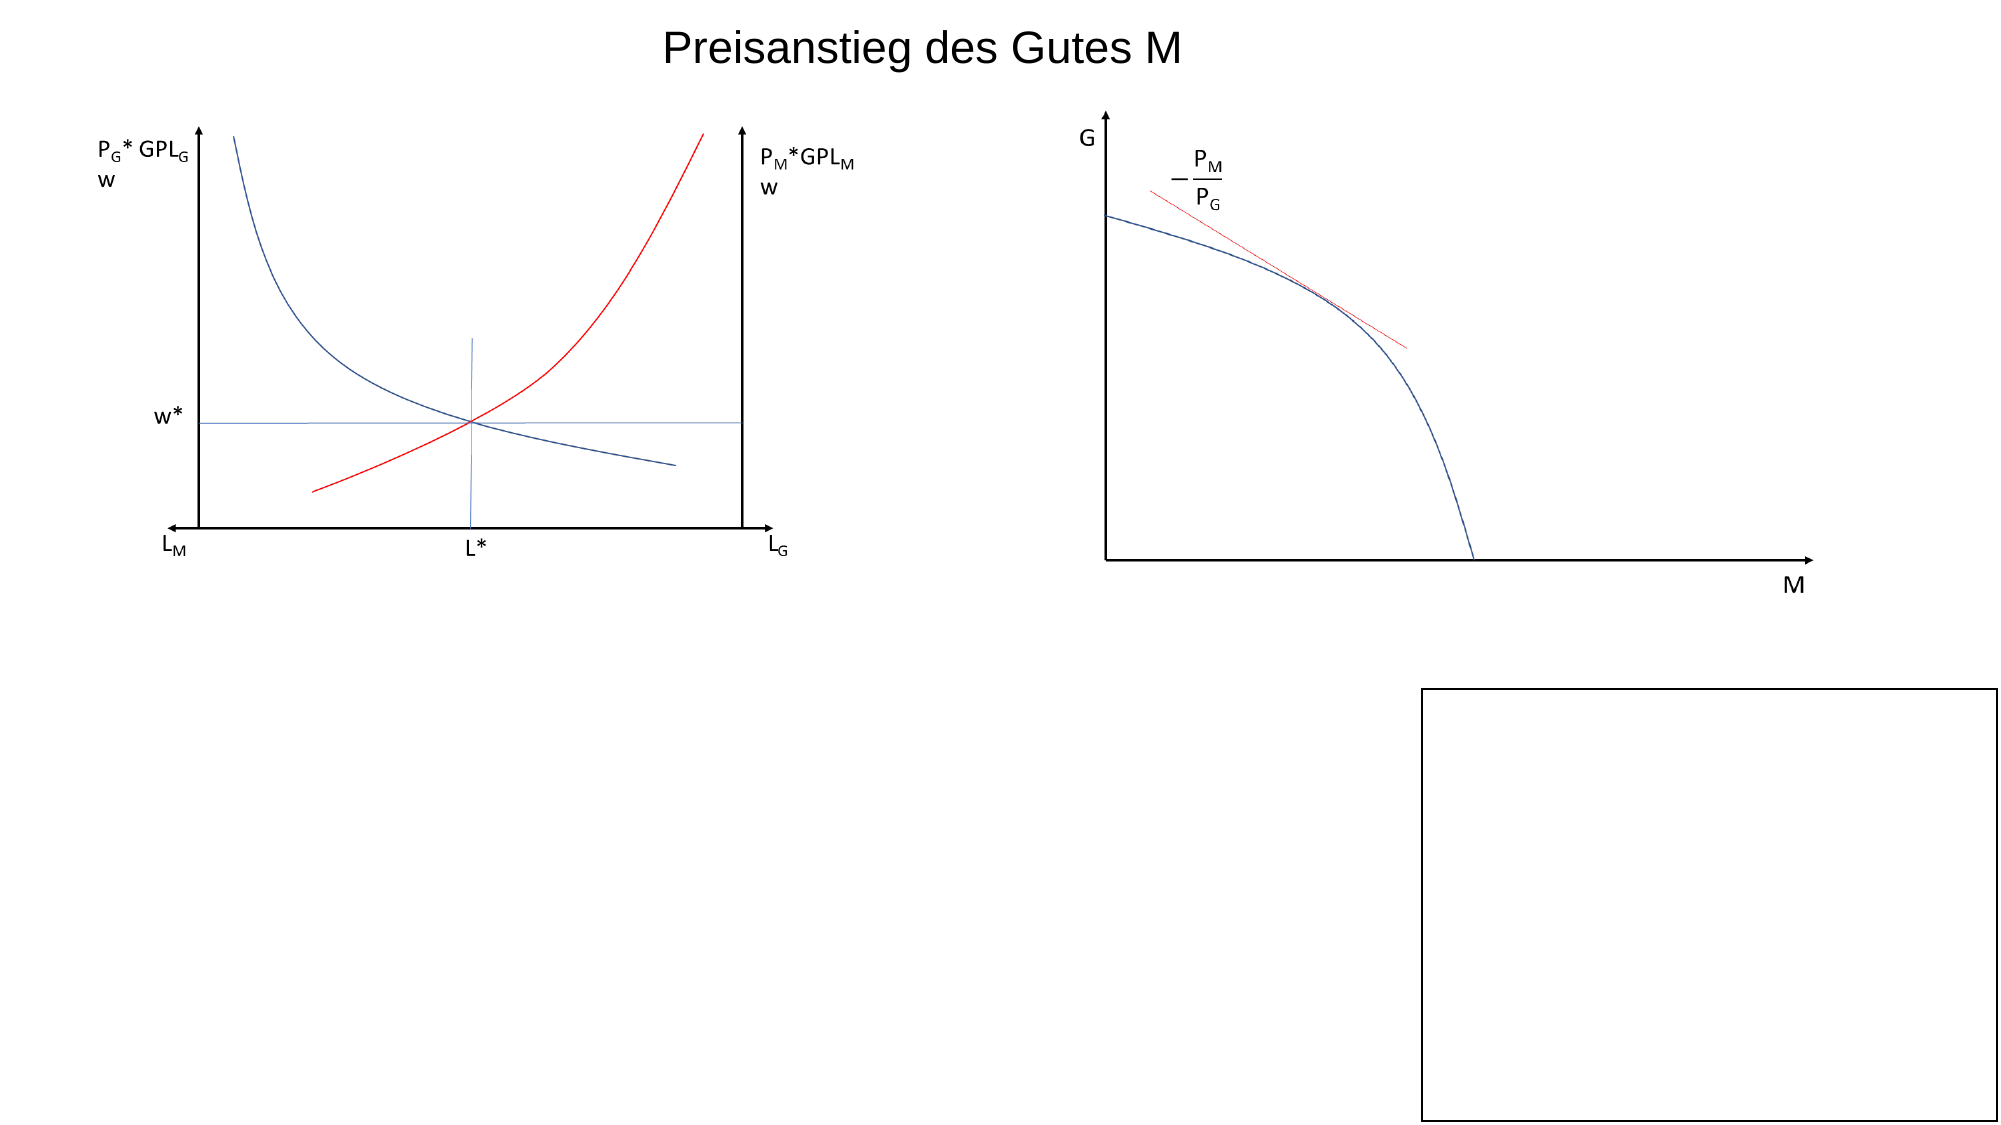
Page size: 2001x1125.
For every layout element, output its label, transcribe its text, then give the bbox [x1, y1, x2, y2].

text_box [1421, 688, 1998, 1122]
text_box Preisanstieg des Gutes M [310, 10, 1536, 81]
picture [81, 117, 868, 578]
picture [1062, 101, 1822, 616]
